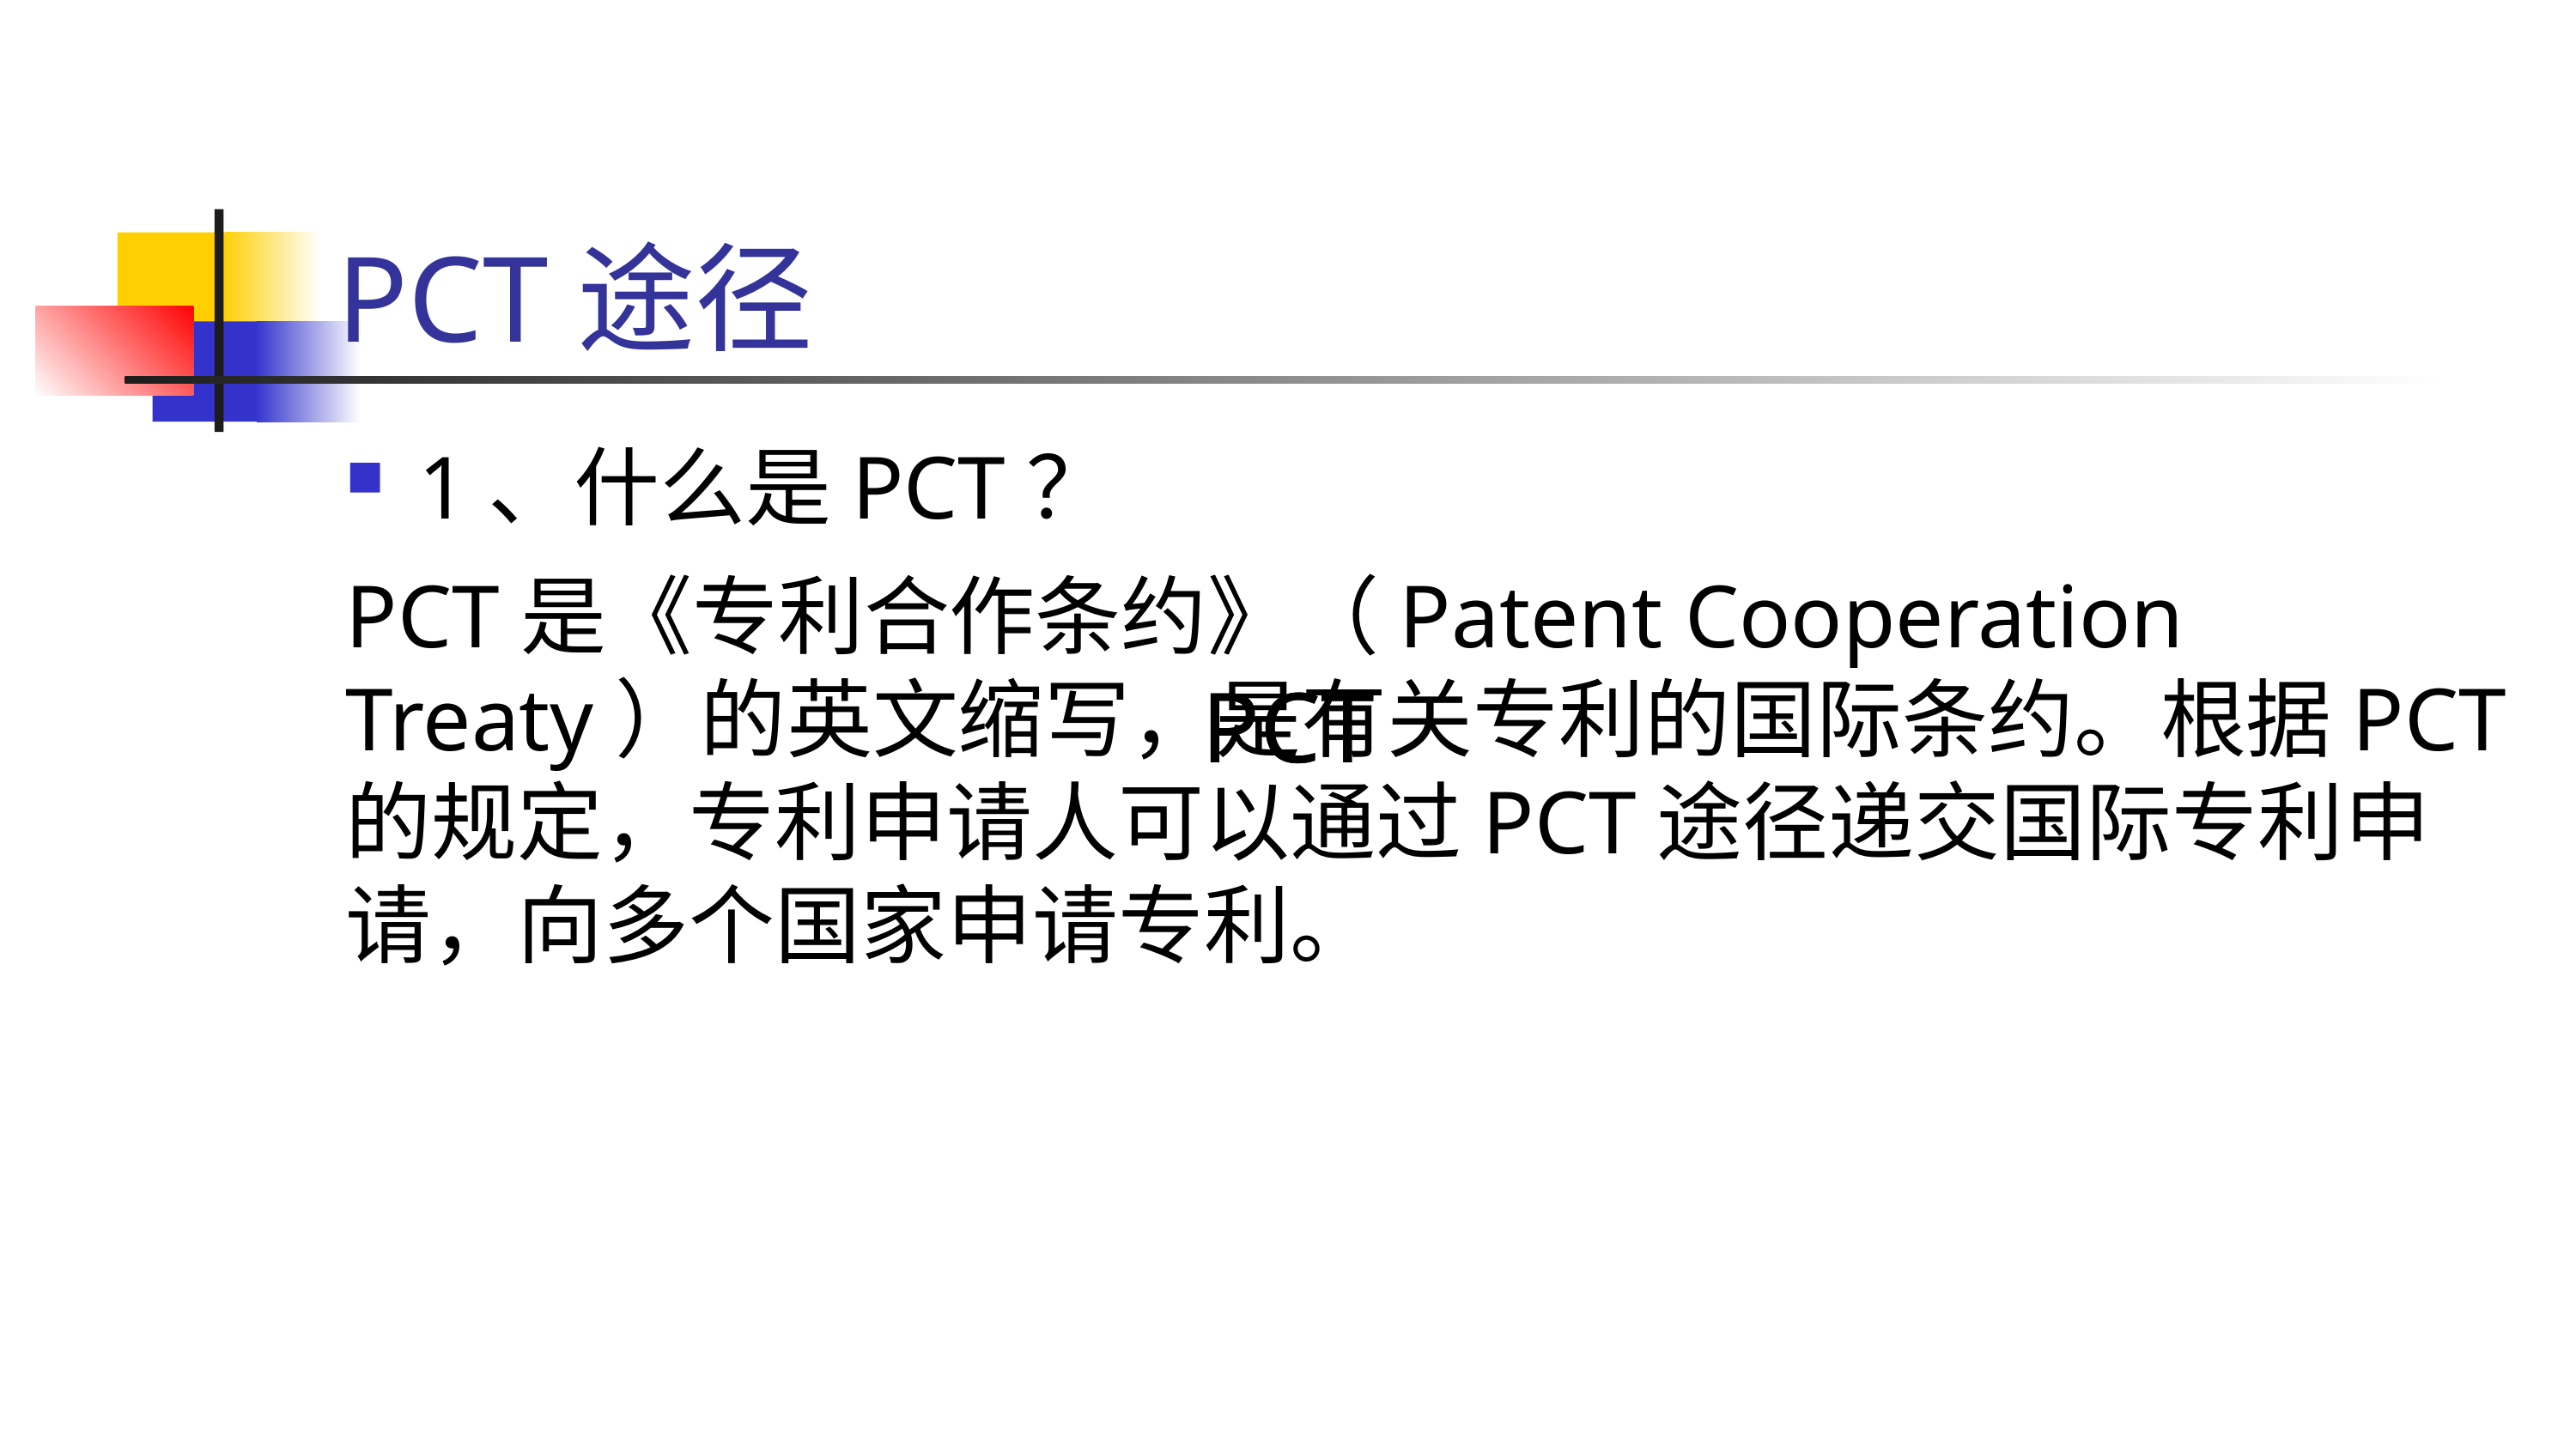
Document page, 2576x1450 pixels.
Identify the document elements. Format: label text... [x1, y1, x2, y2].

text_box PCT [1188, 659, 1388, 789]
list 1、什么是PCT？ PCT是《专利合作条约》（Patent Cooperation Treaty）的英文缩写，是有关专利的国际条约。根据PCT的规定，专利申请人可以通过PCT途径递交国际专利申请，向多个国家申请专利。 [332, 426, 2524, 1297]
title PCT途径 [324, 130, 2520, 373]
